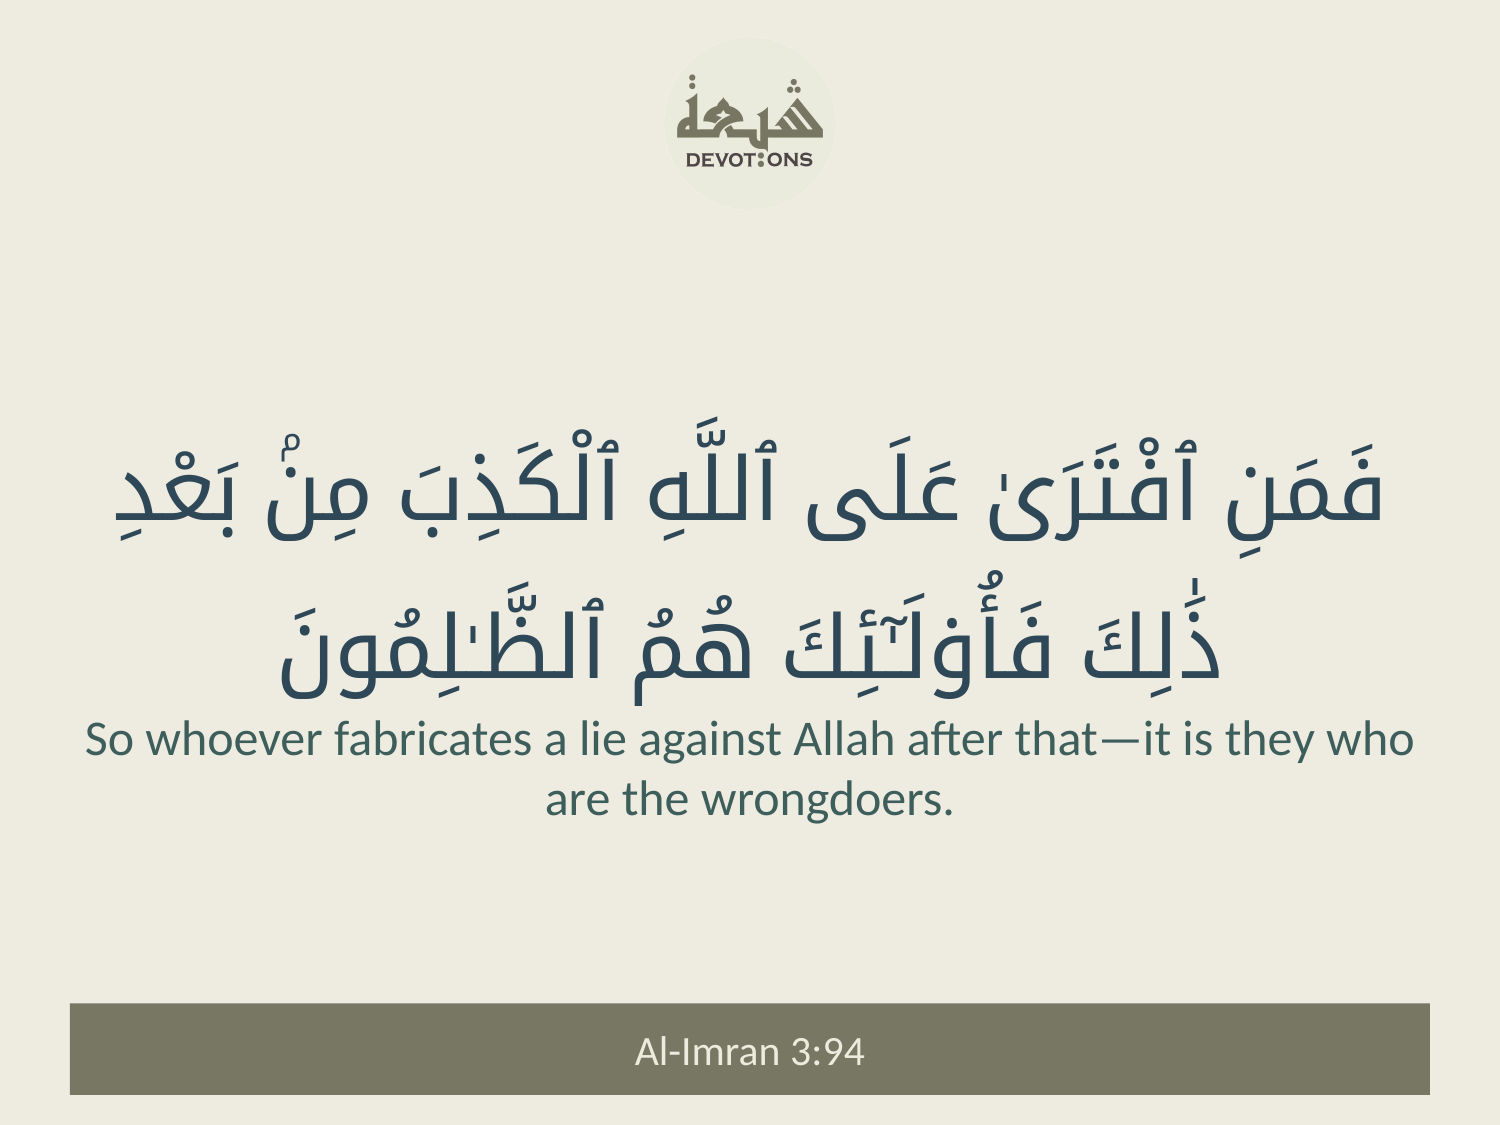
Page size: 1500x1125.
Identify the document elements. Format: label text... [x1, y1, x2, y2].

picture [656, 29, 844, 203]
list فَمَنِ ٱفْتَرَىٰ عَلَى ٱللَّهِ ٱلْكَذِبَ مِنۢ بَعْدِ ذَٰلِكَ فَأُو۟لَـٰٓئِكَ هُمُ ٱلظَّـٰلِمُونَ So whoever fabricates a lie against Allah after that—it is they who are the wrongdoers. [69, 203, 1430, 1003]
list Al-Imran 3:94 [69, 1003, 1430, 1095]
